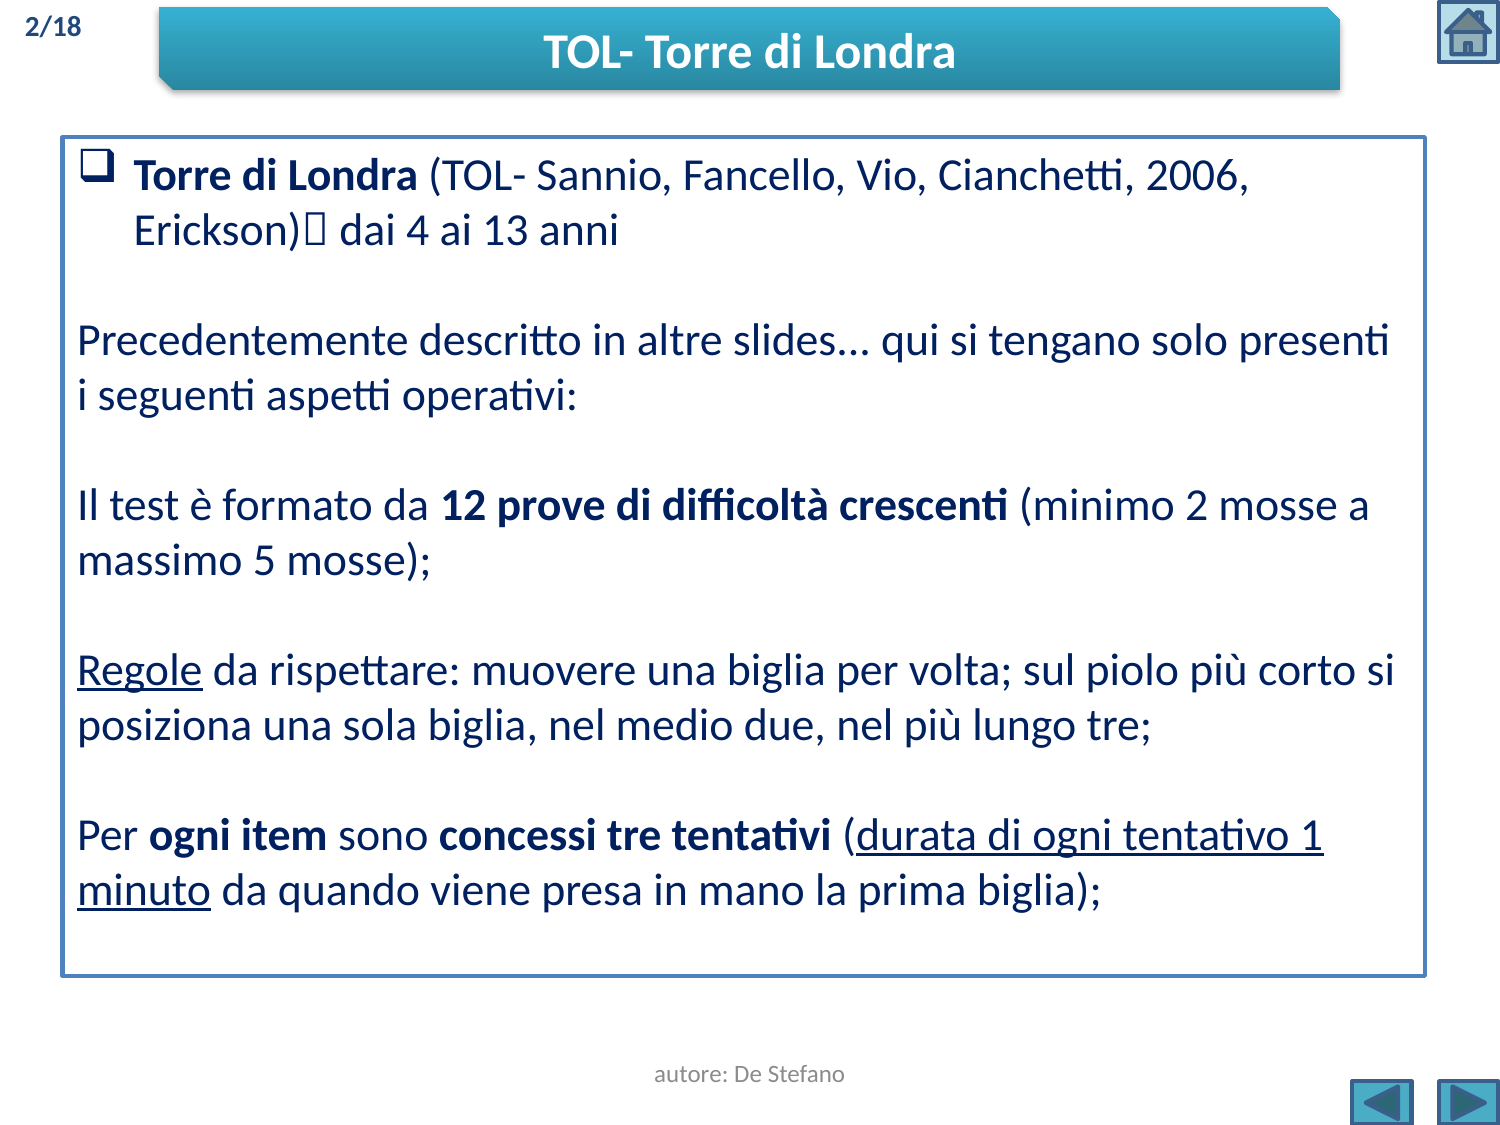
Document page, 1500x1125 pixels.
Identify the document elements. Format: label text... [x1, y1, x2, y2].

text_box [1437, 1079, 1500, 1125]
text_box [1437, 0, 1500, 64]
text_box TOL- Torre di Londra [159, 7, 1341, 90]
text_box Torre di Londra (TOL- Sannio, Fancello, Vio, Cianchetti, 2006, Erickson) dai 4 ai 13 anni Precedentemente descritto in altre slides... qui si tengano solo presenti i seguenti aspetti operativi: Il test è formato da 12 prove di difficoltà crescenti (minimo 2 mosse a massimo 5 mosse); Regole da rispettare: muovere una biglia per volta; sul piolo più corto si posiziona una sola biglia, nel medio due, nel più lungo tre; Per ogni item sono concessi tre tentativi (durata di ogni tentativo 1 minuto da quando viene presa in mano la prima biglia); [60, 135, 1427, 978]
text_box 2/18 [0, 0, 107, 50]
text_box [1350, 1079, 1414, 1125]
footer autore: De Stefano [512, 1042, 988, 1103]
